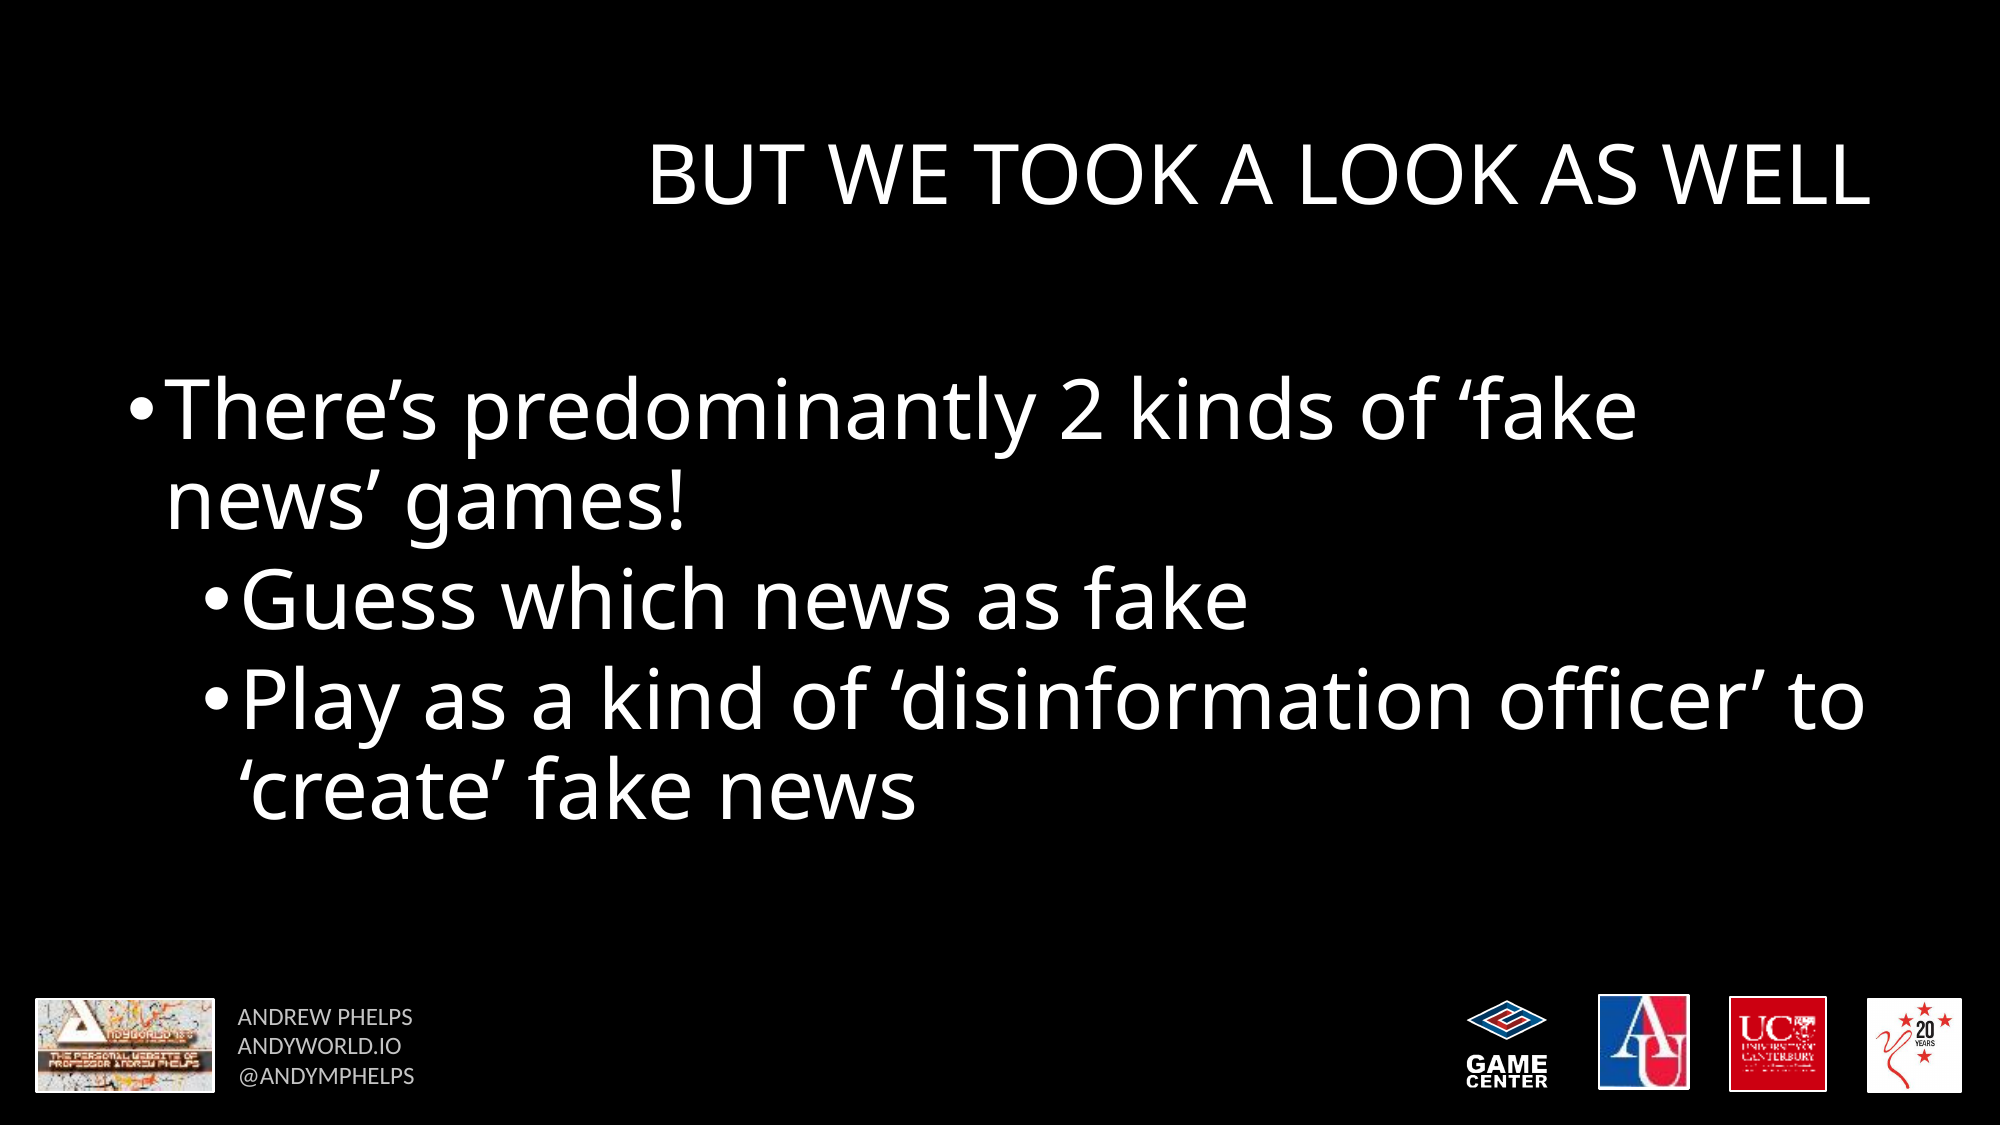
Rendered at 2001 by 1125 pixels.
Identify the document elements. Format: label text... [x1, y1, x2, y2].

picture [38, 1000, 212, 1091]
title BUT WE TOOK A LOOK AS WELL [474, 125, 1888, 338]
picture [1731, 1021, 1825, 1090]
list There’s predominantly 2 kinds of ‘fake news’ games! Guess which news as fake Play as a kind of ‘disinformation officer’ to ‘create’ fake news [112, 360, 1888, 1021]
picture [1869, 1000, 1960, 1091]
picture [1425, 1021, 1588, 1088]
picture [1600, 1021, 1687, 1087]
